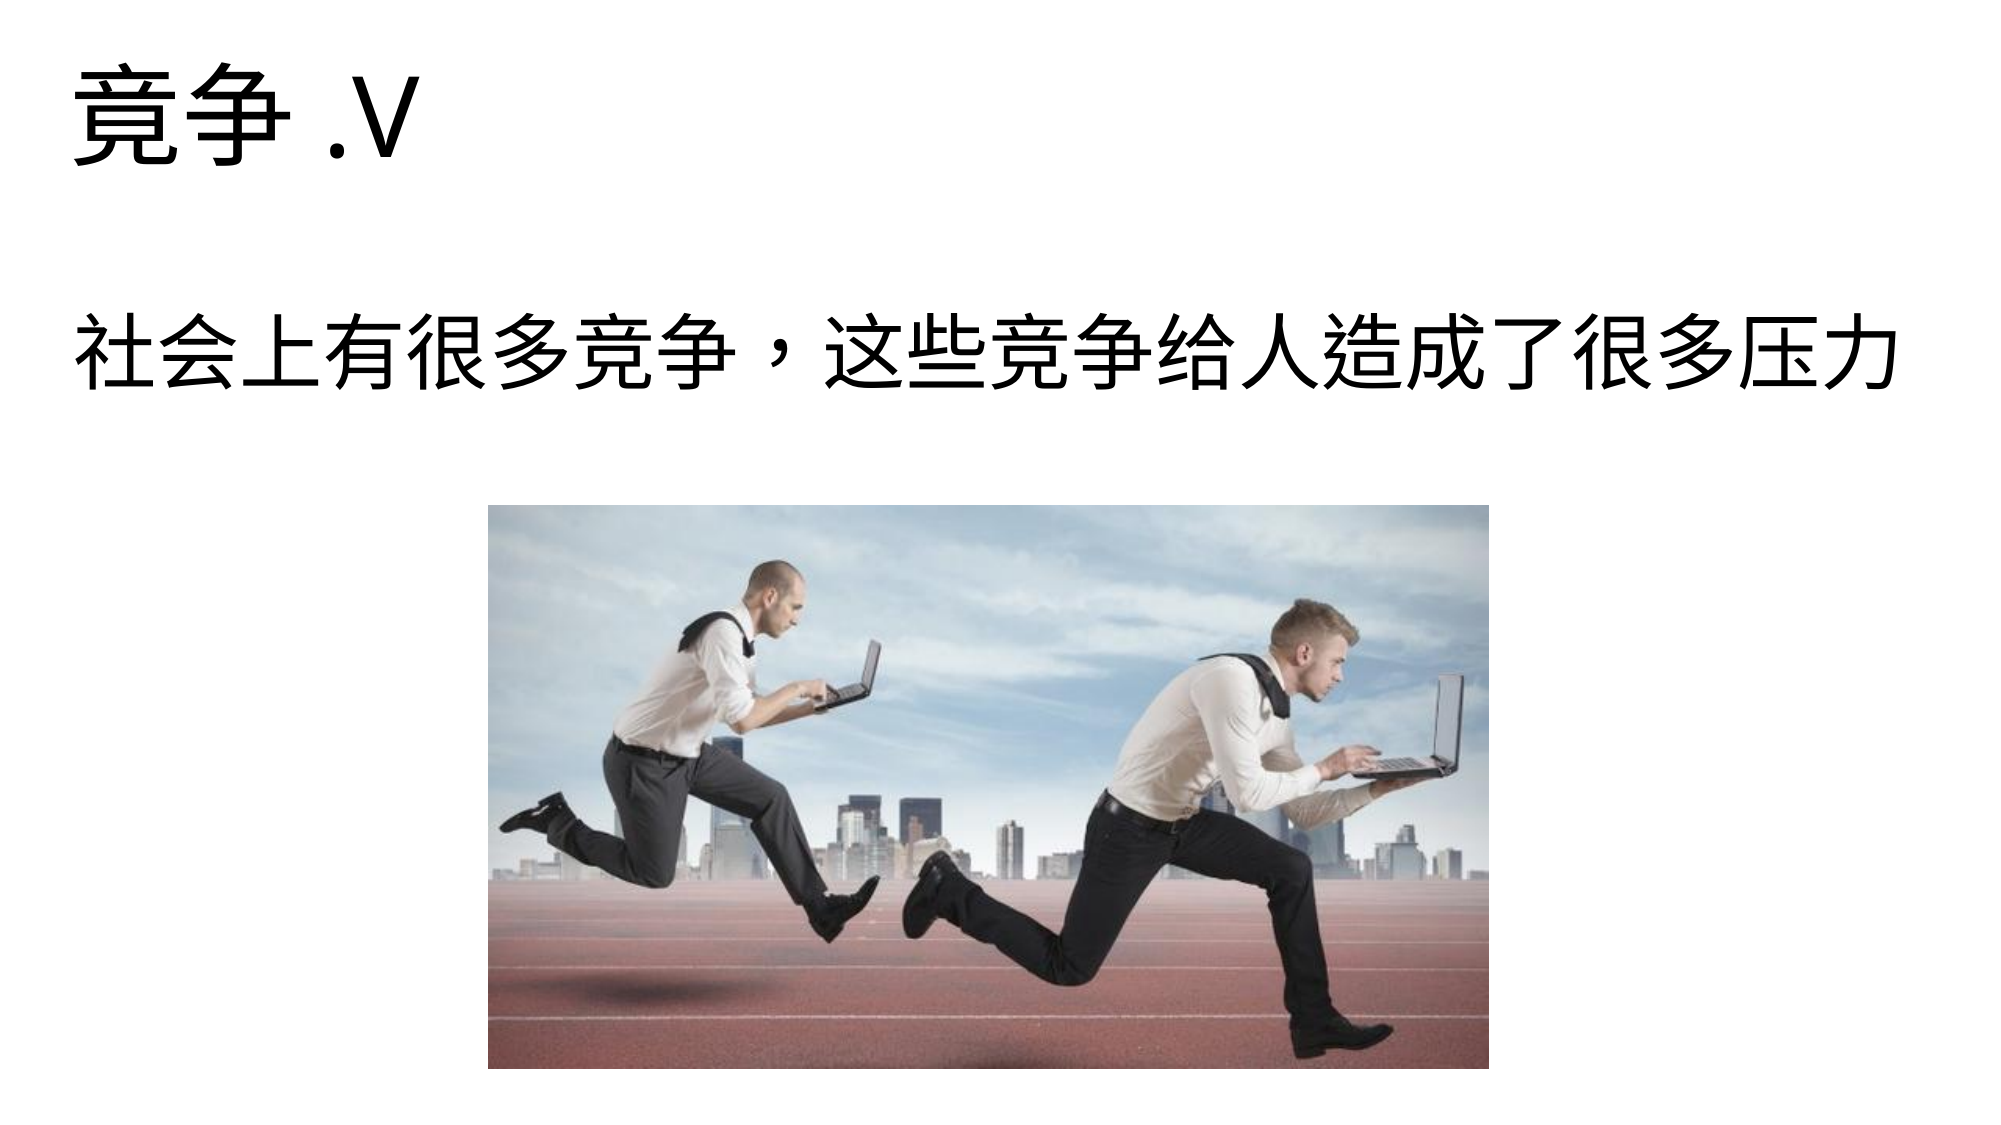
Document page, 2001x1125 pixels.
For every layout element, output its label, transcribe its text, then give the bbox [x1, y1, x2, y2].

picture [488, 505, 1489, 1069]
text_box 竟争.V [55, 38, 1831, 338]
text_box 社会上有很多竞争，这些竞争给人造成了很多压力 [0, 263, 1978, 450]
